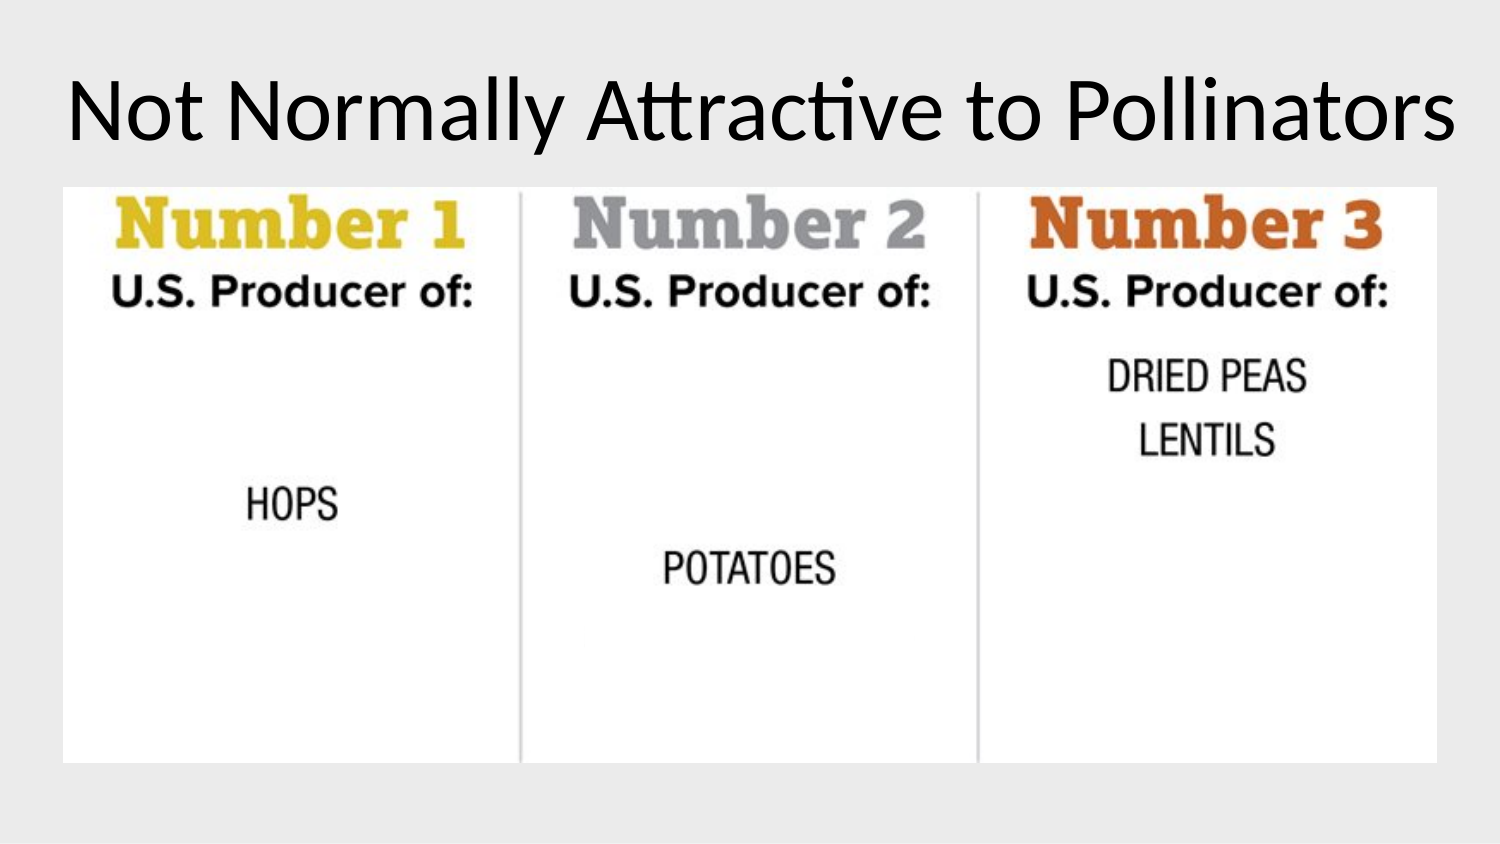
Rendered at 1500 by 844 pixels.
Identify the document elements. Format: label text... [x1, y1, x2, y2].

title Not Normally Attractive to Pollinators [37, 33, 1488, 175]
picture [63, 187, 1437, 763]
